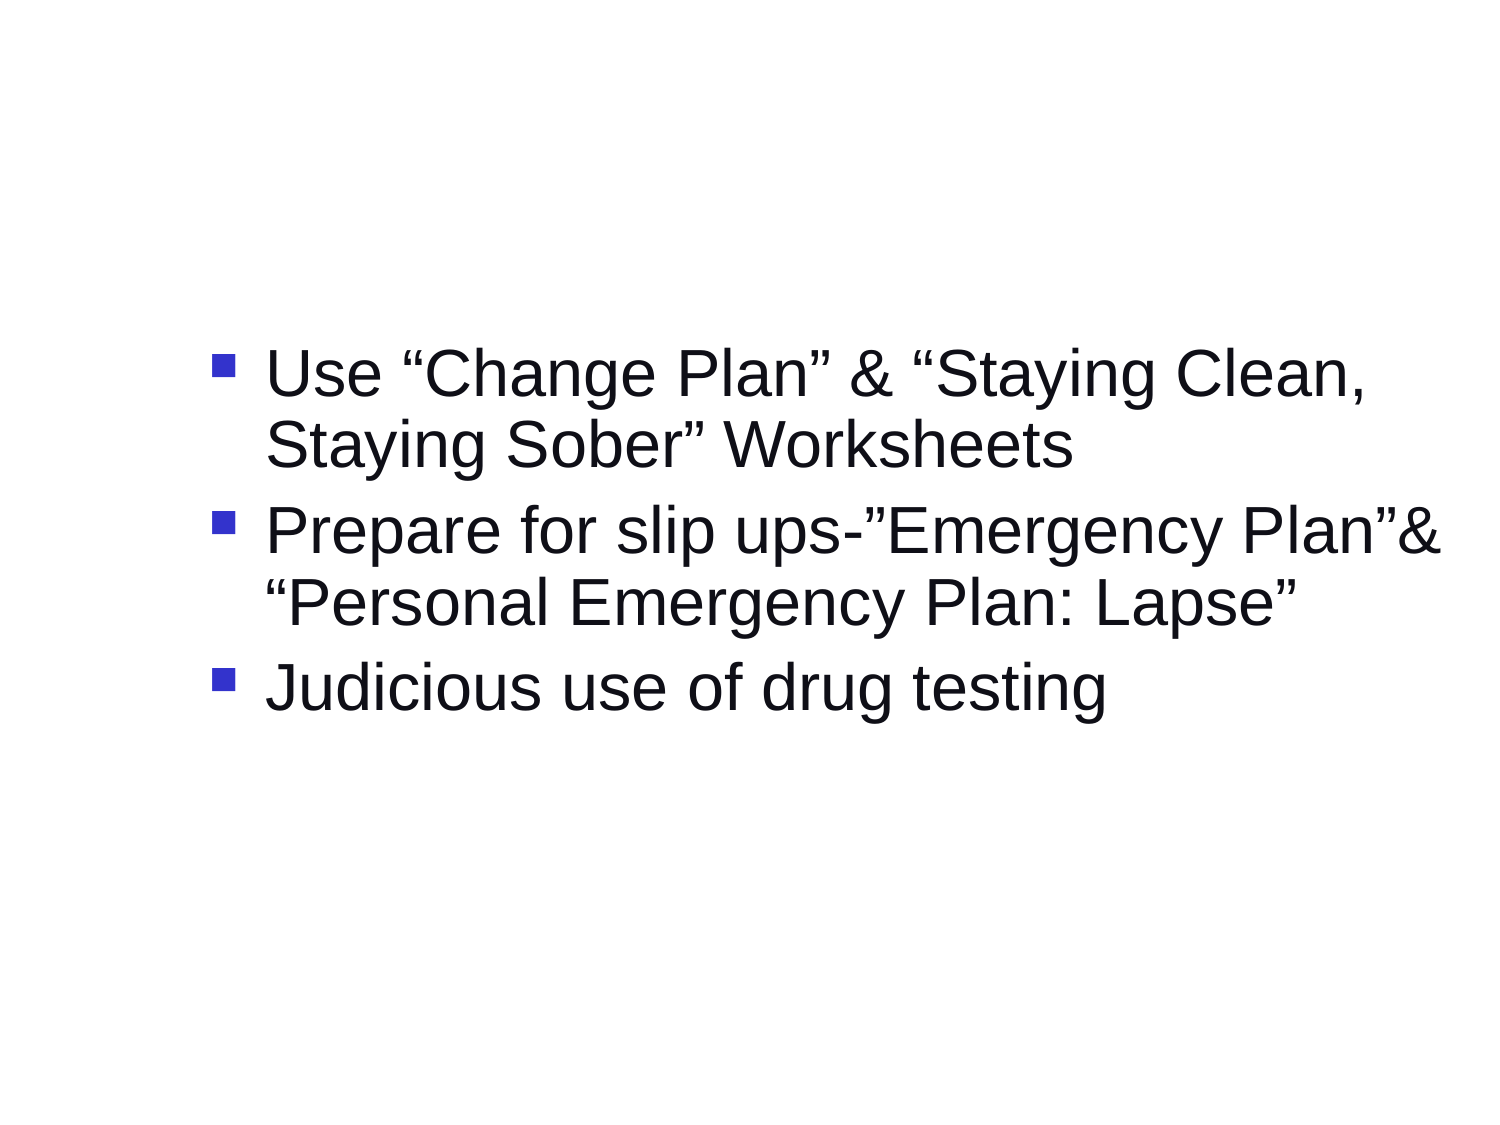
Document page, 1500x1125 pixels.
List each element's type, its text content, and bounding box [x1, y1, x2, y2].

list Use “Change Plan” & “Staying Clean, Staying Sober” Worksheets Prepare for slip ups-”Emergency Plan”& “Personal Emergency Plan: Lapse” Judicious use of drug testing [193, 331, 1469, 1006]
